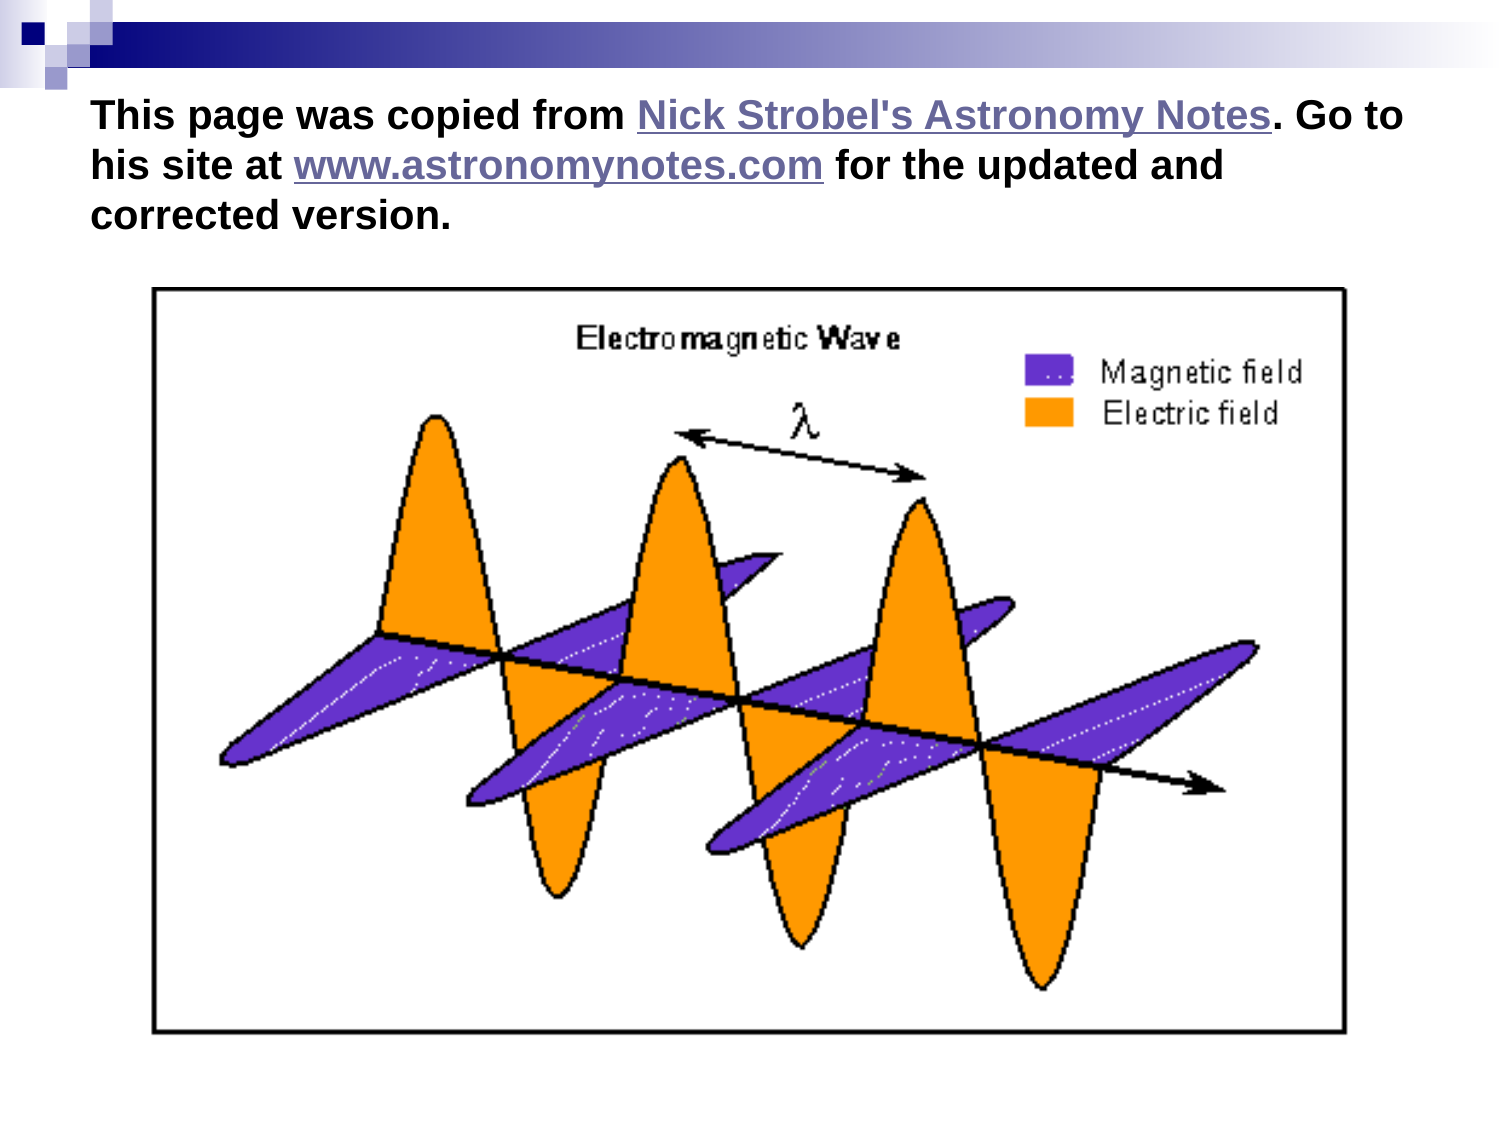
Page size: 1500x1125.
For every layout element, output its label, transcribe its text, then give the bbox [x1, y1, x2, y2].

title This page was copied from Nick Strobel's Astronomy Notes. Go to his site at www.astronomynotes.com for the updated and corrected version. [74, 74, 1426, 301]
picture [149, 287, 1351, 1040]
